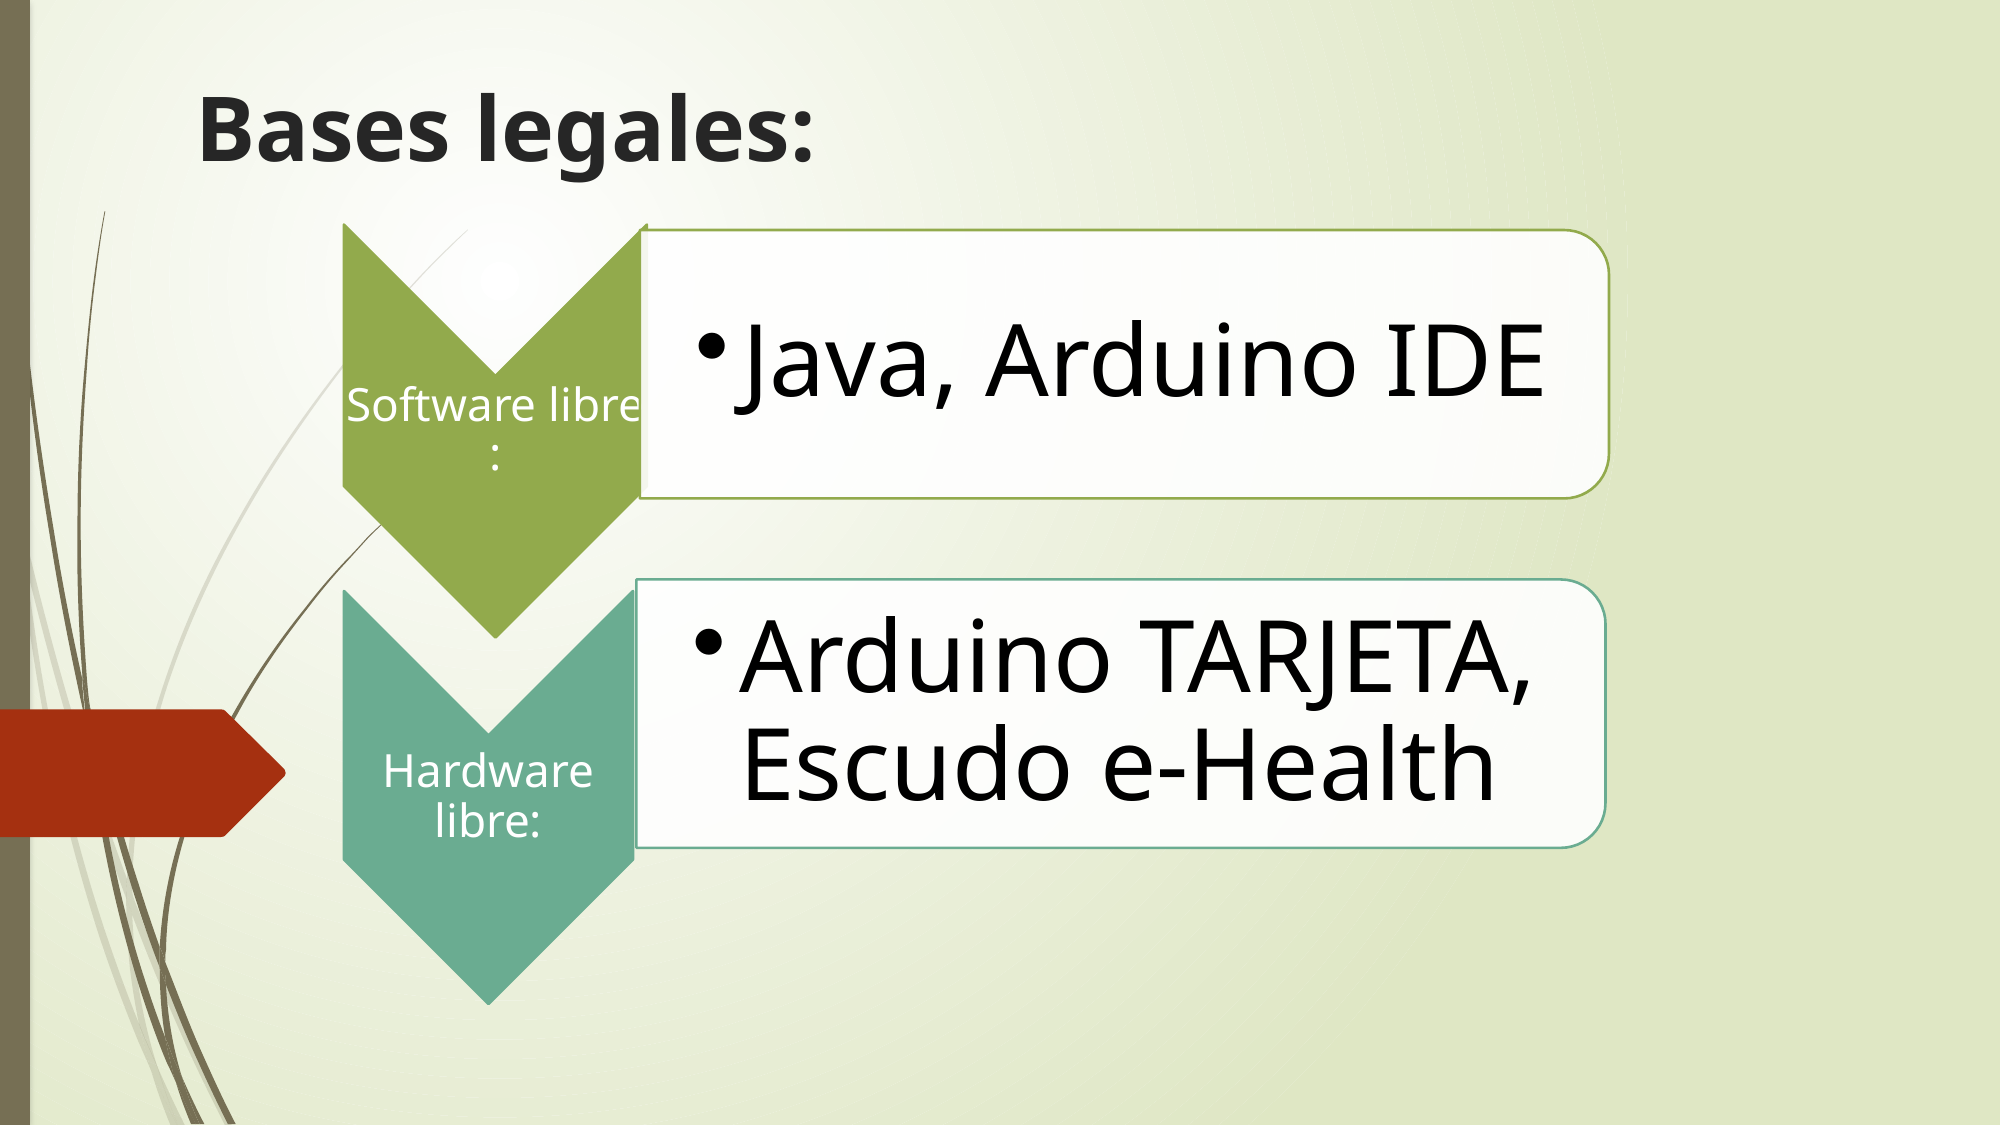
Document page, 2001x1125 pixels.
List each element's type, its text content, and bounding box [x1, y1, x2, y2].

subtitle [180, 187, 1830, 1045]
title Bases legales: [180, 50, 1830, 187]
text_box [347, 223, 1606, 1005]
